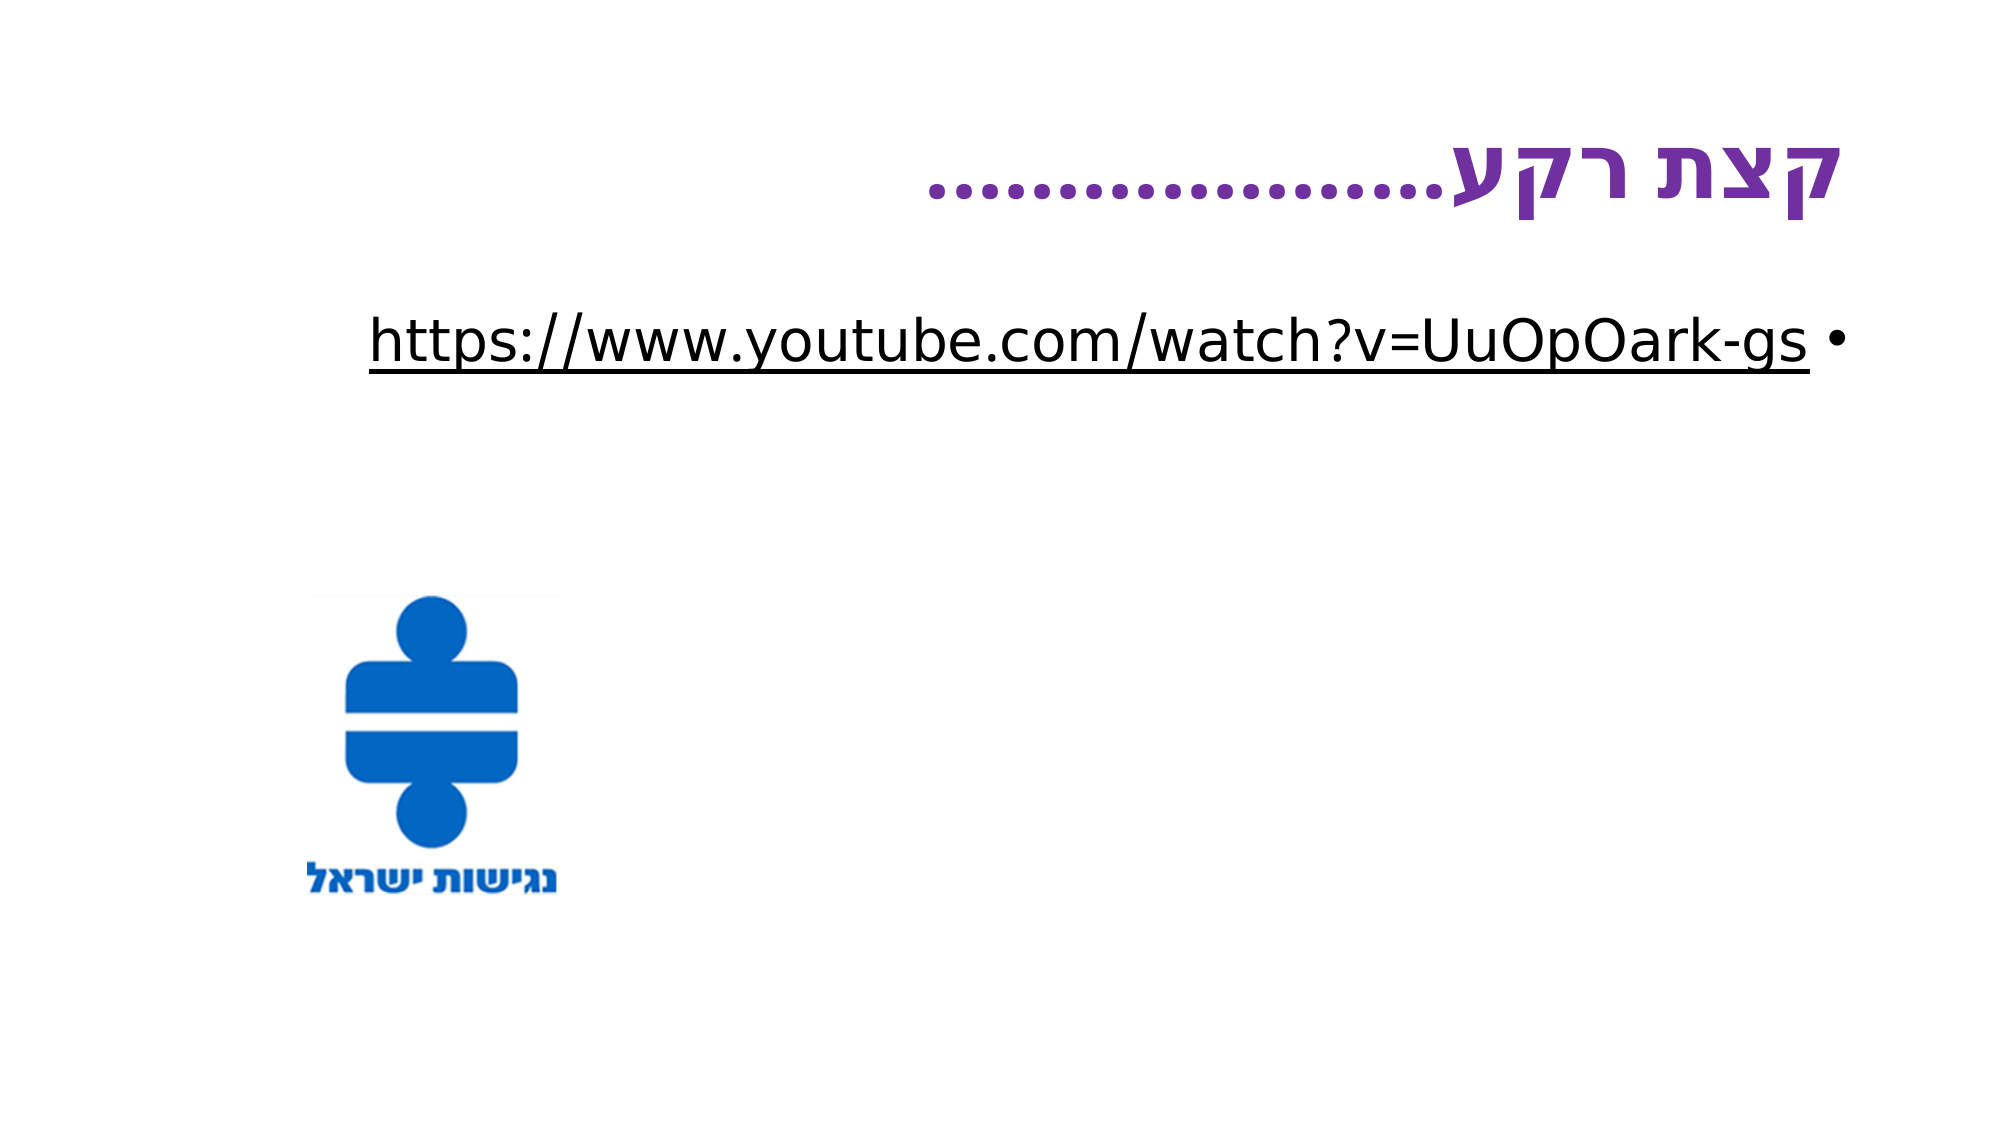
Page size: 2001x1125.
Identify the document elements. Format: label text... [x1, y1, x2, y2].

title קצת רקע.................... [137, 59, 1863, 278]
picture [307, 574, 558, 913]
list https://www.youtube.com/watch?v=UuOpOark-gs [137, 299, 1863, 1014]
